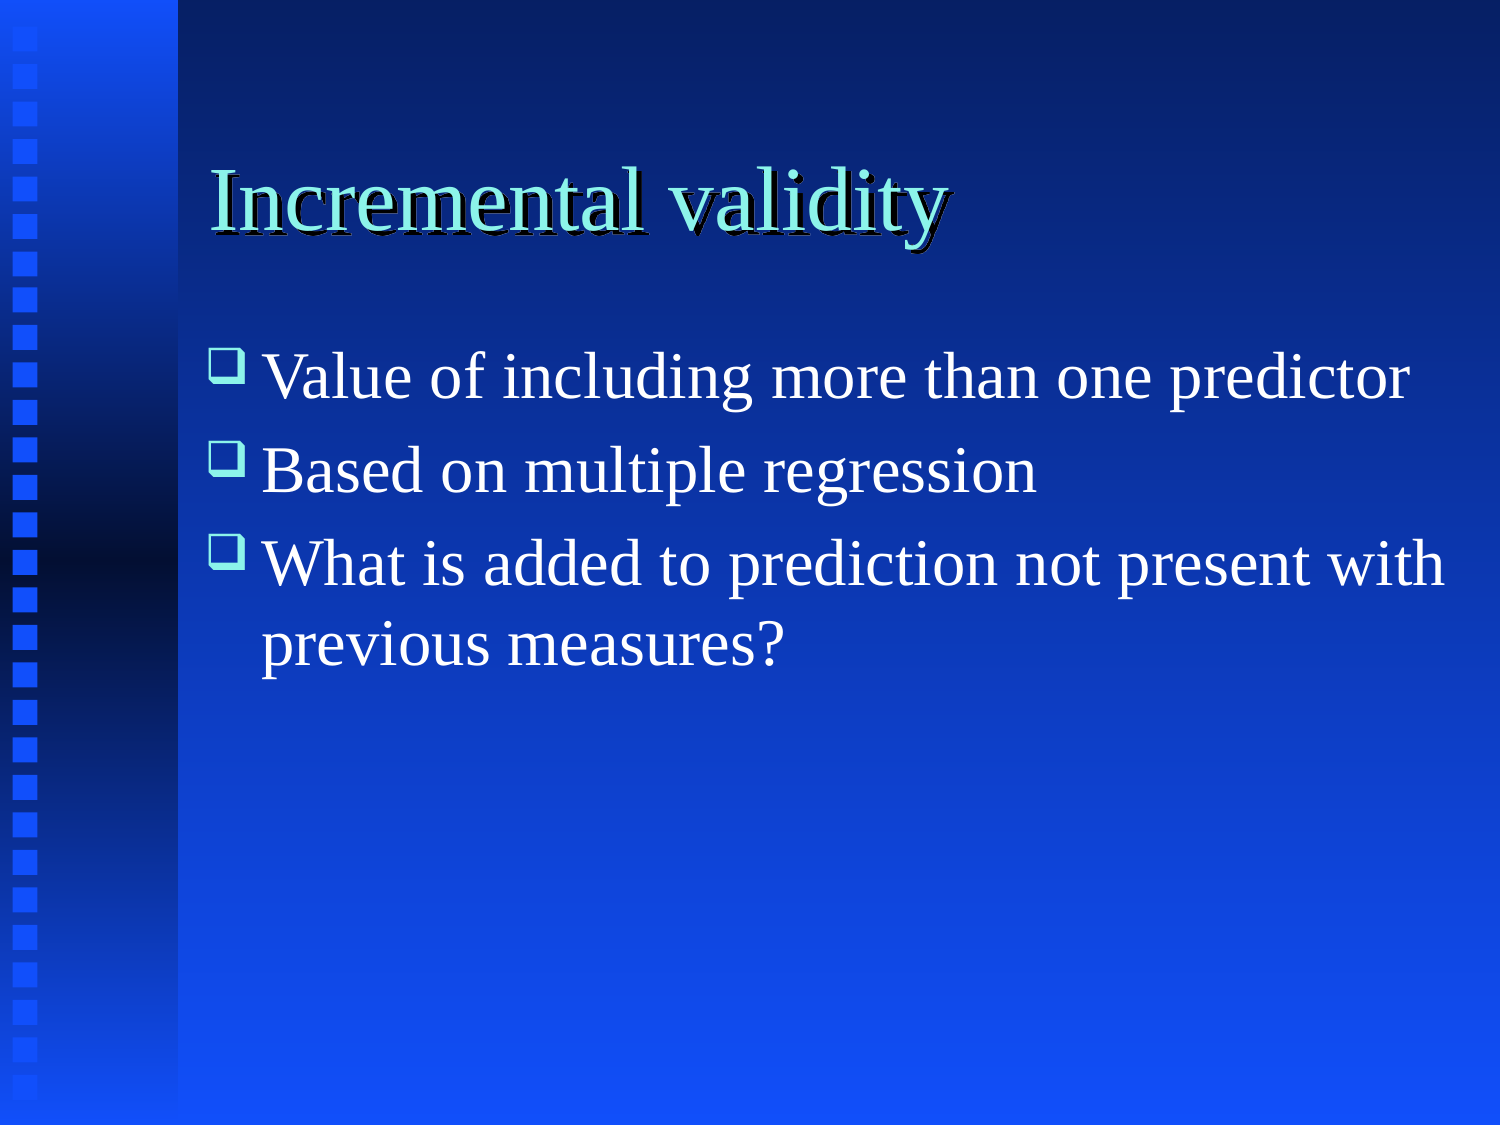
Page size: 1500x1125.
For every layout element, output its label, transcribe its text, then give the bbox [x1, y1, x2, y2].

list Value of including more than one predictor Based on multiple regression What is added to prediction not present with previous measures? [189, 324, 1469, 1001]
title Incremental validity [193, 99, 1460, 288]
